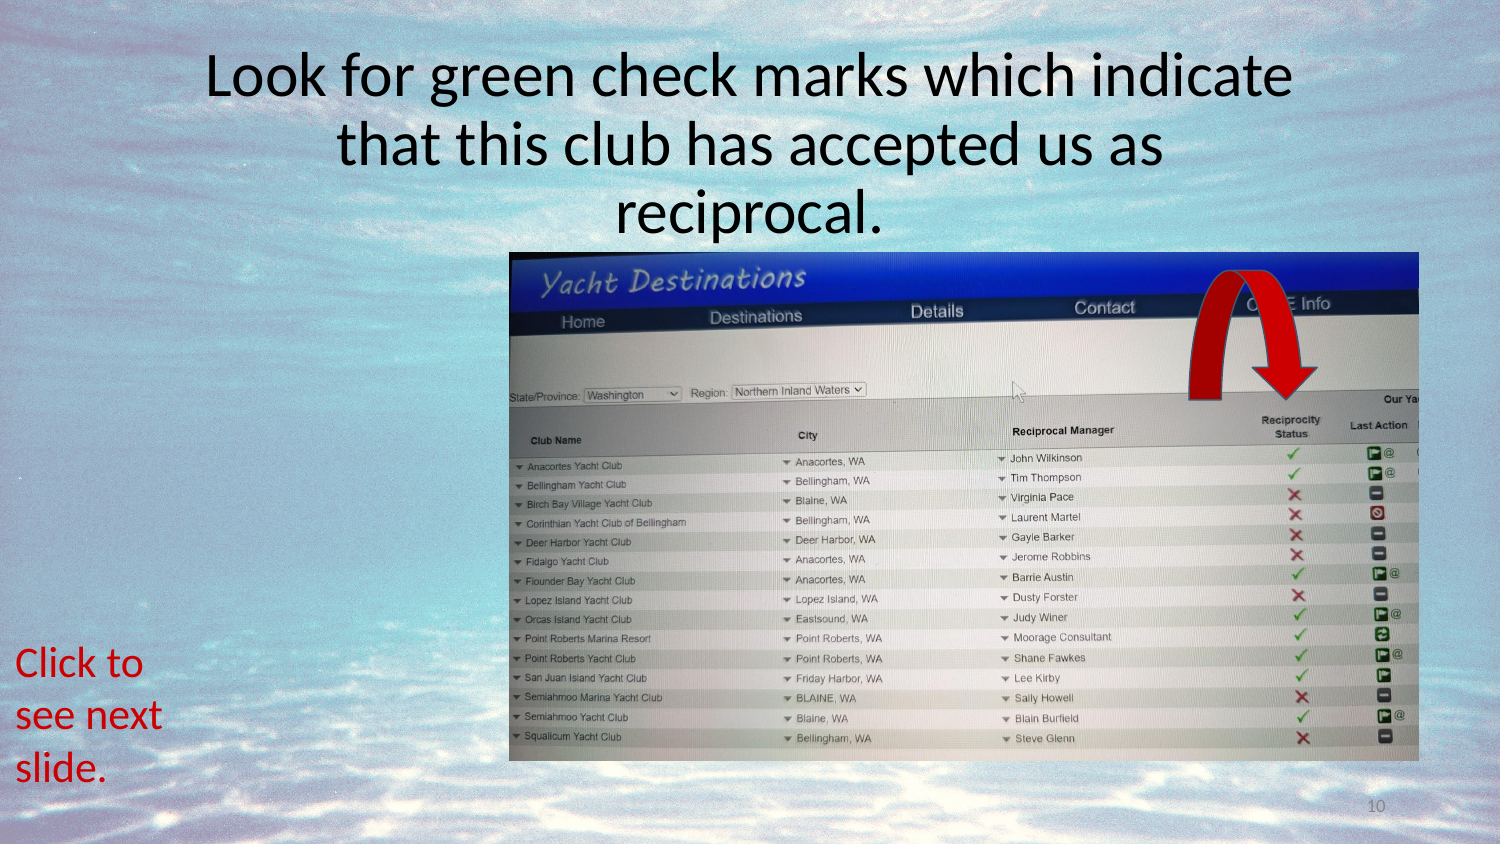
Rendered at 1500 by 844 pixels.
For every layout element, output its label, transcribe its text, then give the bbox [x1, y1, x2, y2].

title Look for green check marks which indicate that this club has accepted us as reciprocal. [187, 138, 1313, 253]
slide_number ‹#› [1059, 782, 1397, 827]
picture [509, 252, 1419, 761]
text_box Click to see next slide. [0, 618, 207, 844]
